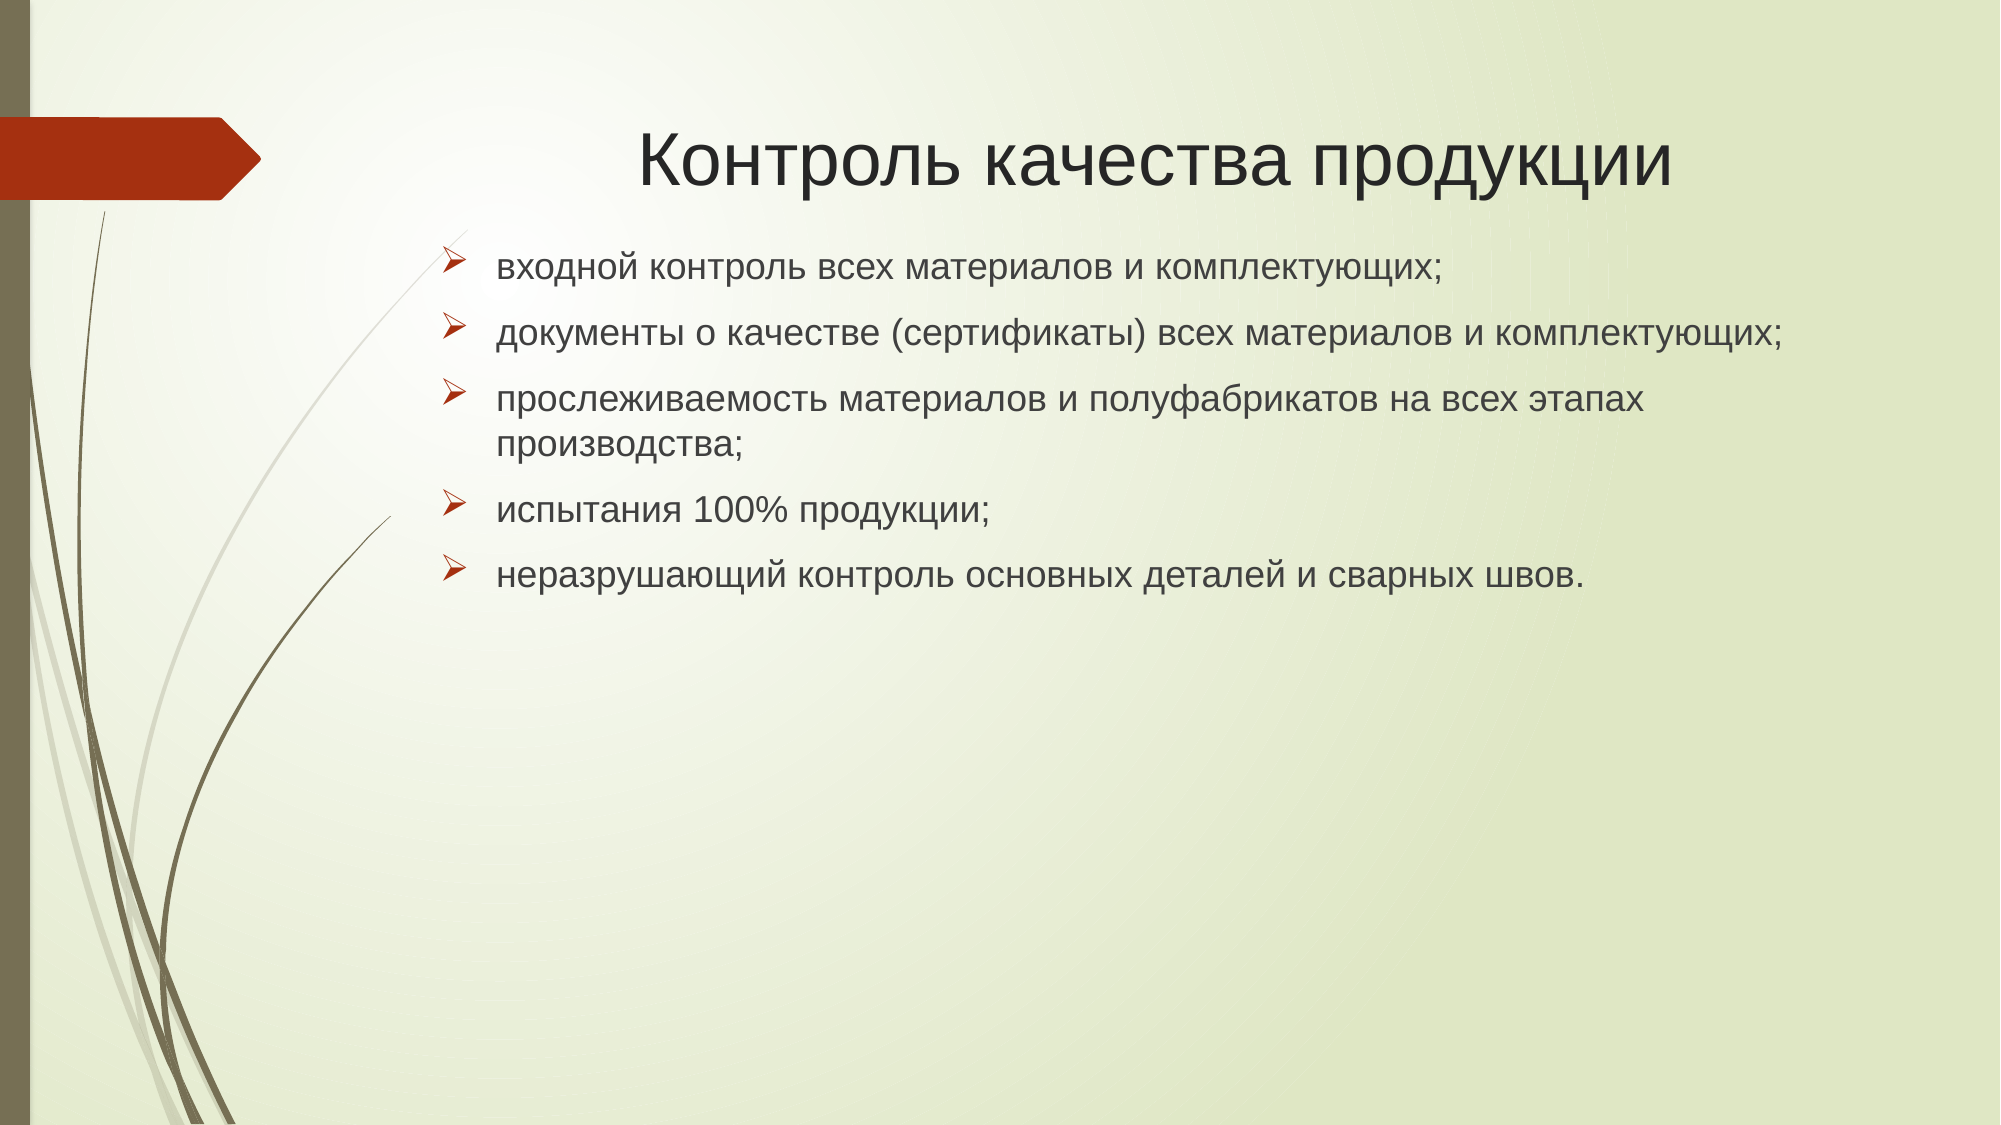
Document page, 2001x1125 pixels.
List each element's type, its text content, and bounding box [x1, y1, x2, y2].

list входной контроль всех материалов и комплектующих; документы о качестве (сертификаты) всех материалов и комплектующих; прослеживаемость материалов и полуфабрикатов на всех этапах производства; испытания 100% продукции; неразрушающий контроль основных деталей и сварных швов. [424, 234, 1888, 970]
title Контроль качества продукции [425, 102, 1888, 223]
